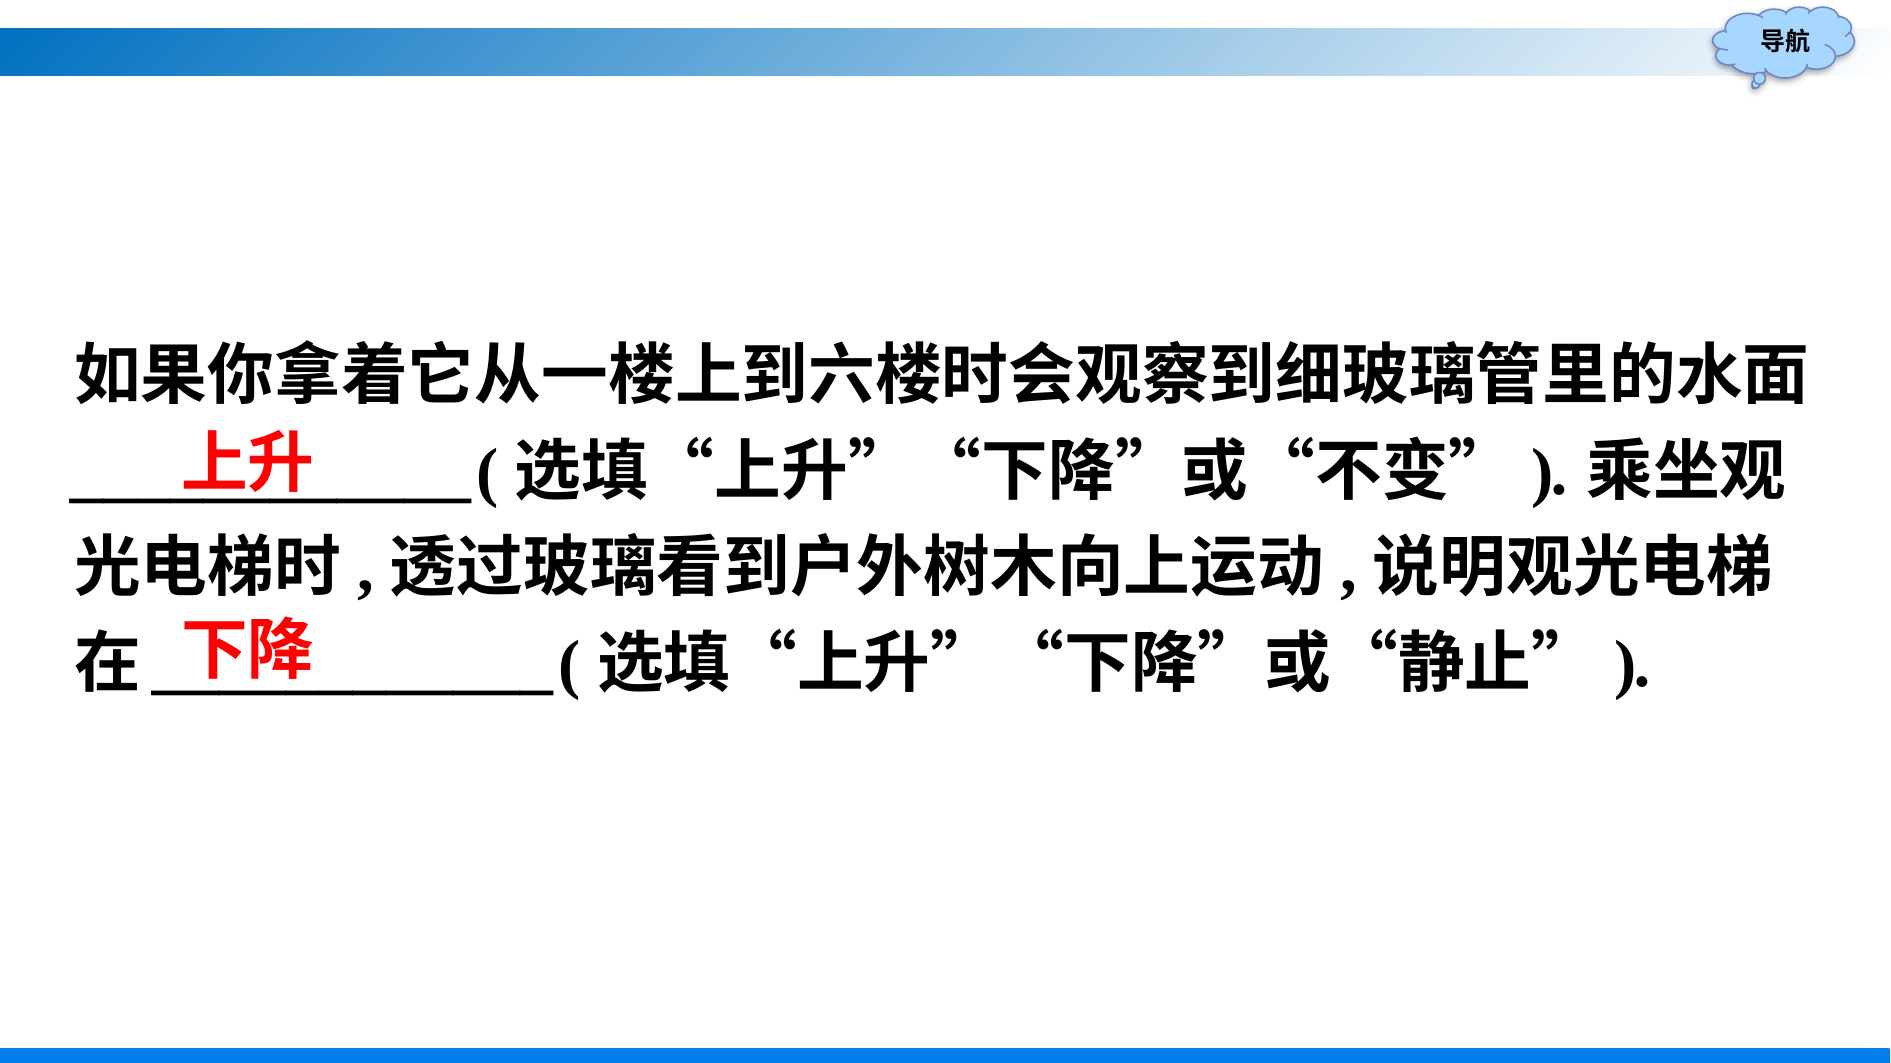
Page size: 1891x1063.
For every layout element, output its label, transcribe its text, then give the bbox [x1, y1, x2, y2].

text_box 上升 [166, 412, 330, 507]
text_box 如果你拿着它从一楼上到六楼时会观察到细玻璃管里的水面____________(选填“上升”“下降”或“不变”).乘坐观光电梯时,透过玻璃看到户外树木向上运动,说明观光电梯在____________(选填“上升”“下降”或“静止”). [59, 308, 1833, 707]
text_box 下降 [166, 599, 330, 695]
